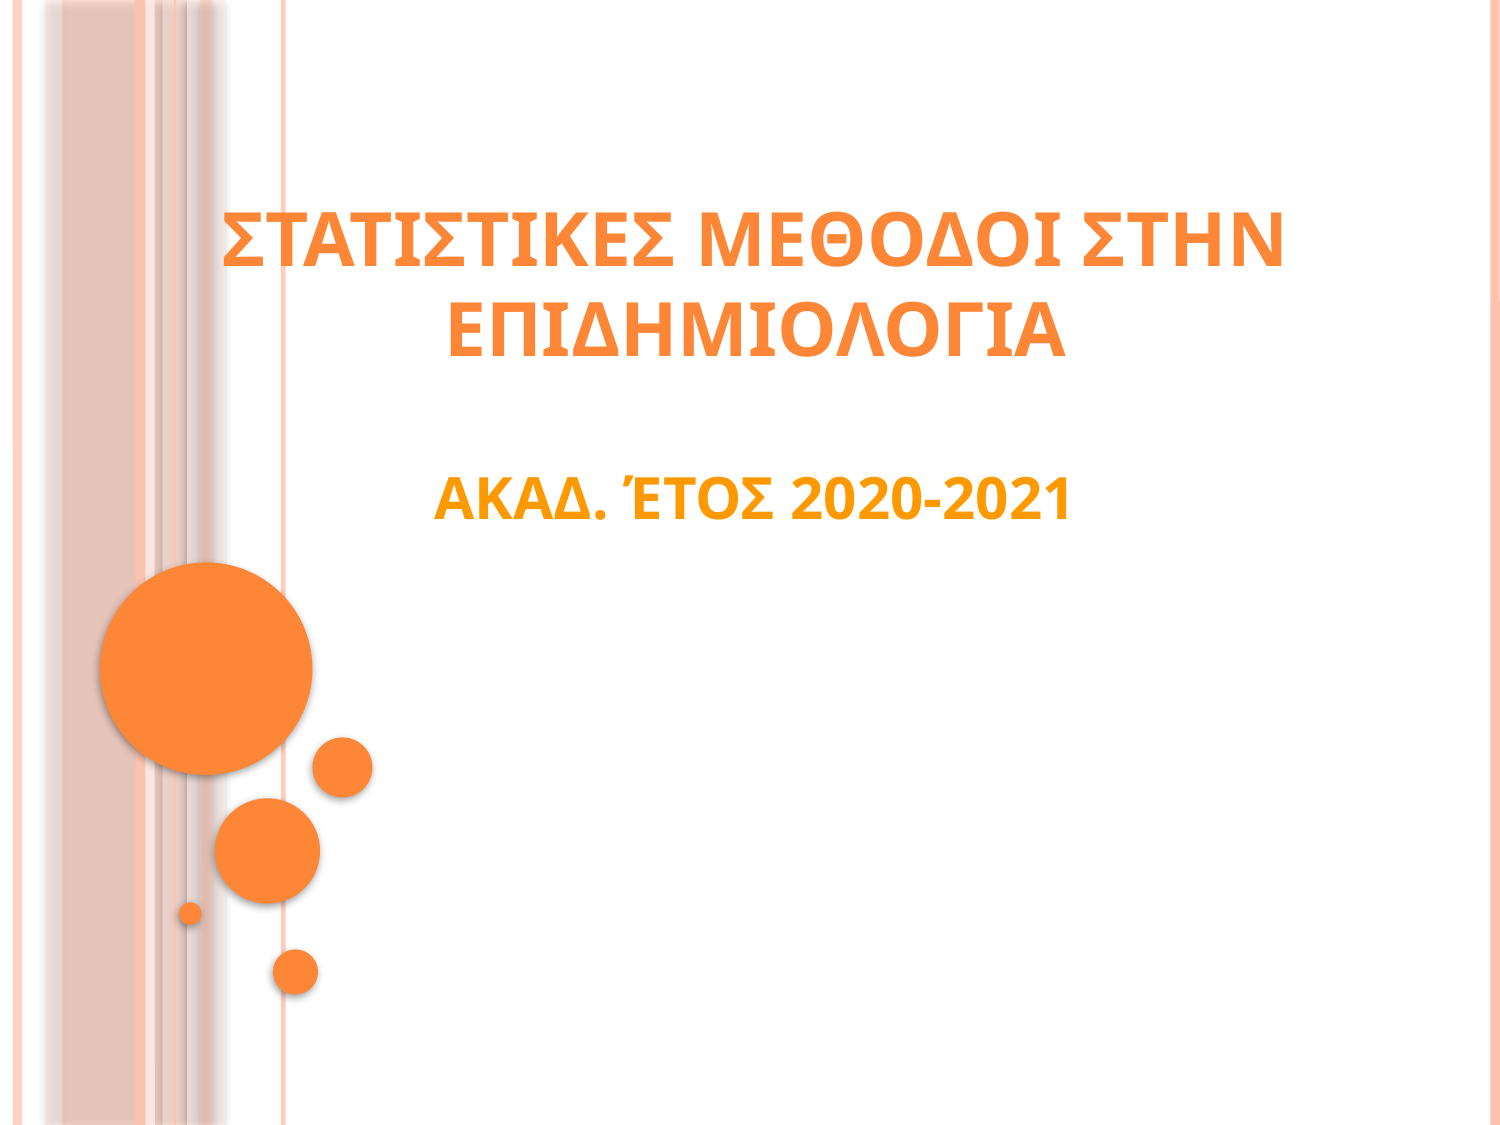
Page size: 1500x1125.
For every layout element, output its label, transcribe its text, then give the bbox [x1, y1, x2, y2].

title Στατιστικεσ μεθοδοι στην επιδημιολογια Ακαδ. Έτος 2020-2021 [14, 66, 1497, 539]
